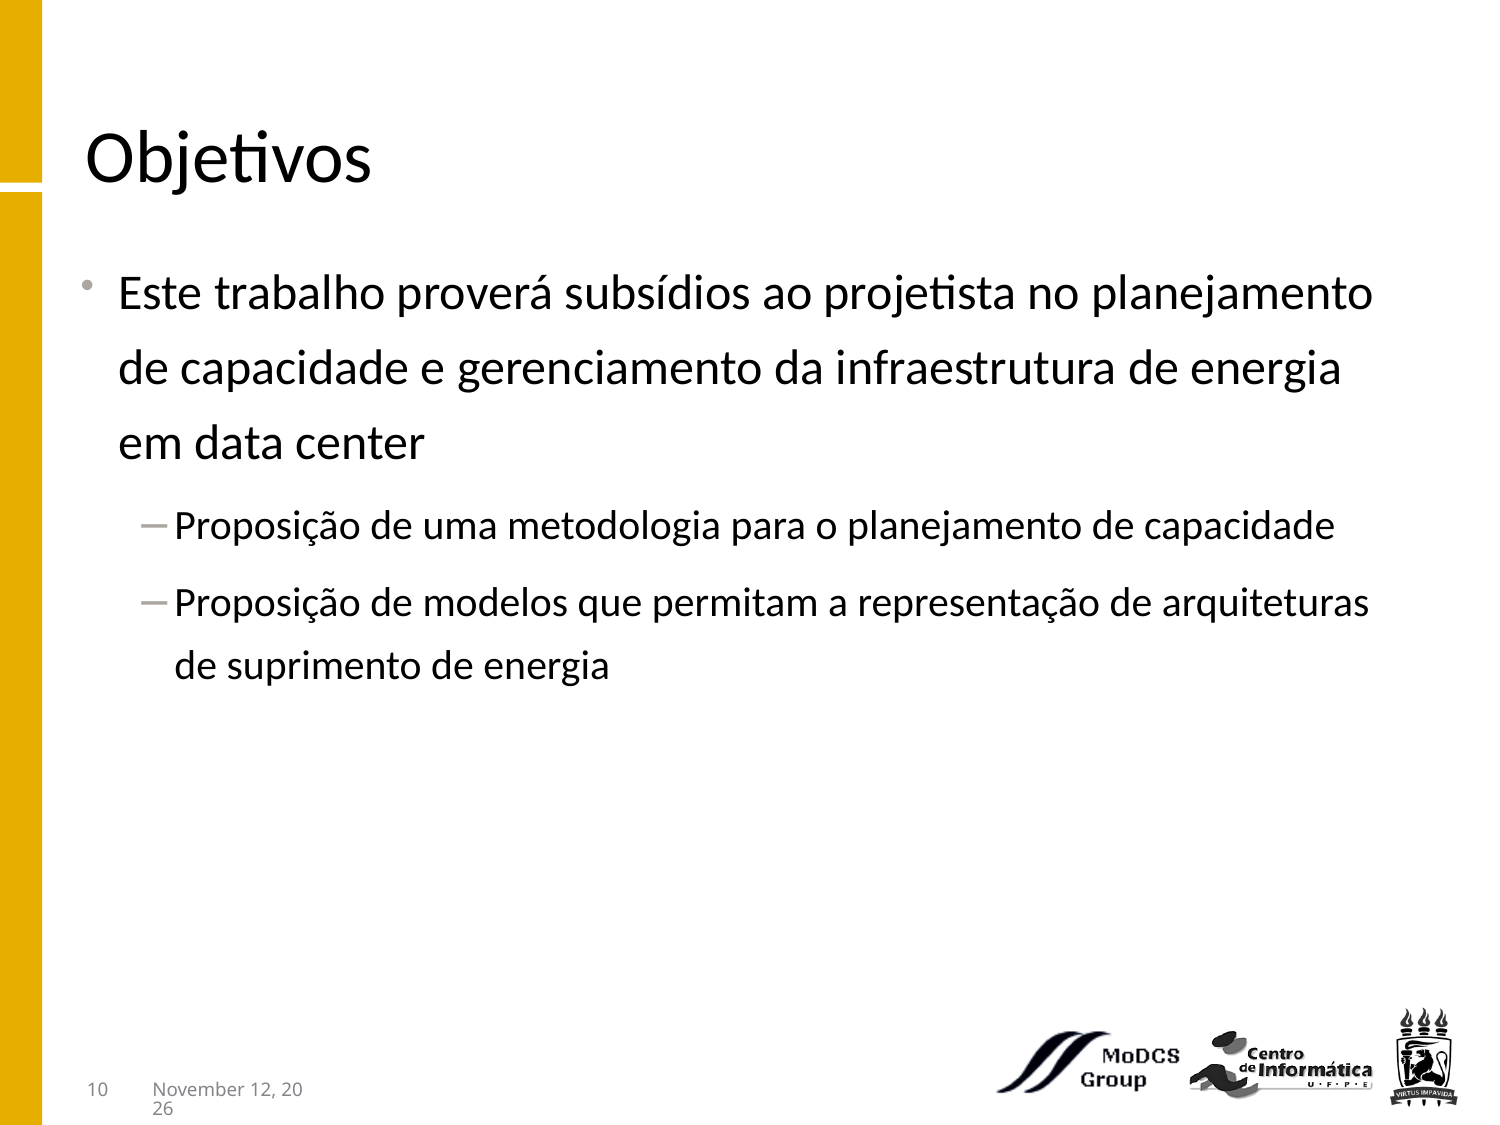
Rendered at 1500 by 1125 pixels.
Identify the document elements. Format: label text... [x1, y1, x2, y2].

slide_number 10 [71, 1074, 136, 1111]
list Este trabalho proverá subsídios ao projetista no planejamento de capacidade e gerenciamento da infraestrutura de energia em data center Proposição de uma metodologia para o planejamento de capacidade Proposição de modelos que permitam a representação de arquiteturas de suprimento de energia [65, 237, 1423, 998]
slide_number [136, 1074, 321, 1111]
picture [995, 1028, 1180, 1096]
title Objetivos [70, 18, 1424, 207]
